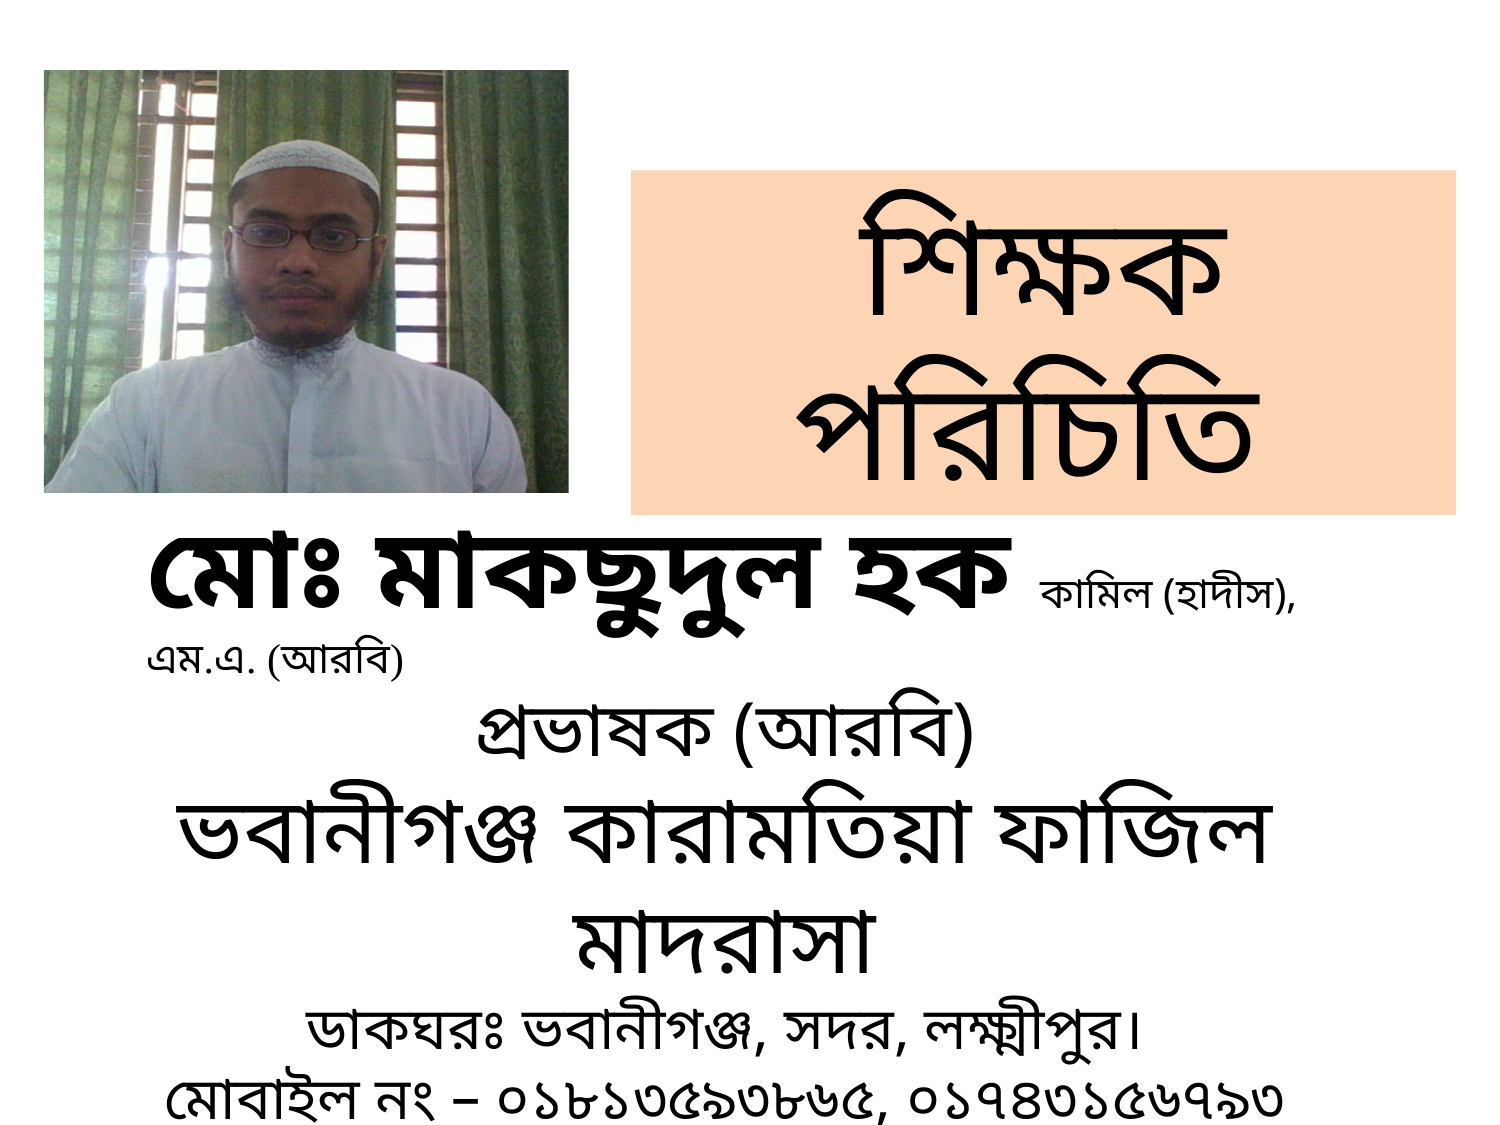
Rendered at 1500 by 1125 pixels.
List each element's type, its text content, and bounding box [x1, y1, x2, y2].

picture [43, 70, 569, 493]
text_box শিক্ষক পরিচিতি [631, 170, 1457, 515]
text_box মোঃ মাকছুদুল হক কামিল (হাদীস), এম.এ. (আরবি) প্রভাষক (আরবি) ভবানীগঞ্জ কারামতিয়া ফাজিল মাদরাসা ডাকঘরঃ ভবানীগঞ্জ, সদর, লক্ষ্মীপুর। মোবাইল নং – ০১৮১৩৫৯৩৮৬৫, ০১৭৪৩১৫৬৭৯৩ ই-মেইল: maksudulhaque650@gmail.com [131, 489, 1319, 1125]
